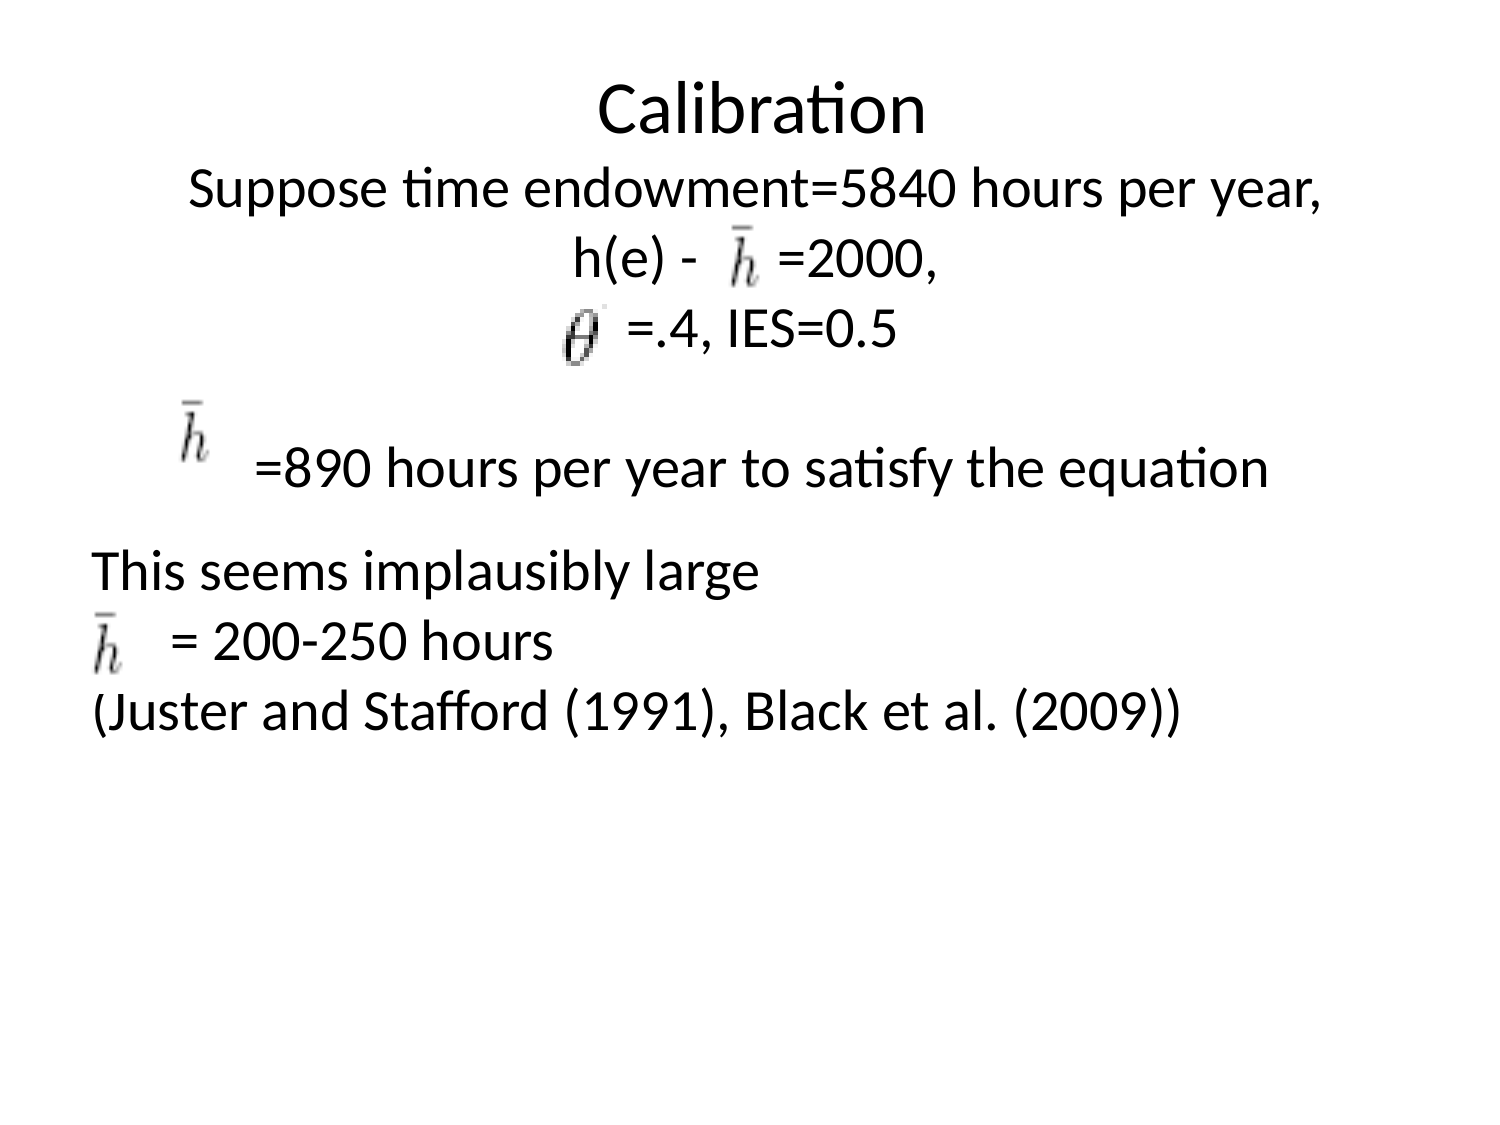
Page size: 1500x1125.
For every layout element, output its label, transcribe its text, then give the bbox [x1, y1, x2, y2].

picture [712, 212, 776, 307]
picture [162, 387, 226, 482]
text_box This seems implausibly large = 200-250 hours (Juster and Stafford (1991), Black et al. (2009)) [50, 525, 1438, 750]
title Calibration Suppose time endowment=5840 hours per year, h(e) - =2000, =.4, IES=0.5 =890 hours per year to satisfy the equation [87, 50, 1438, 525]
picture [74, 599, 138, 694]
picture [562, 287, 607, 376]
